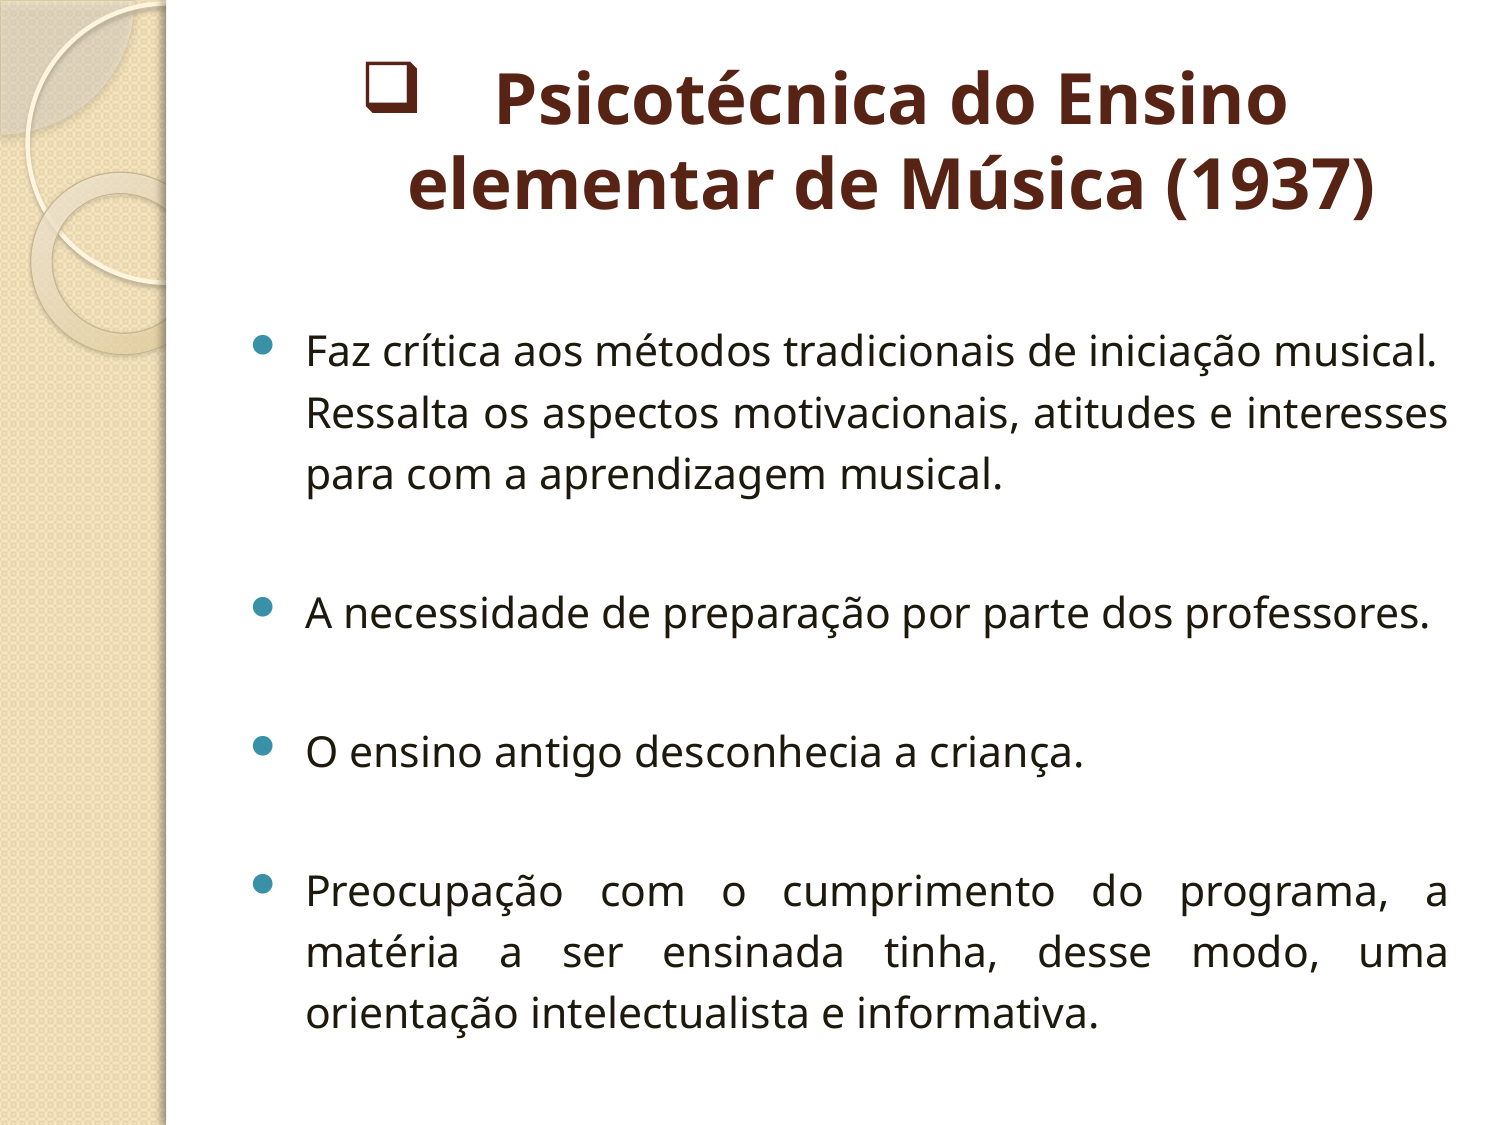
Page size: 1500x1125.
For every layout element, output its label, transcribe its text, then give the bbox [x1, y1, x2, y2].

list Faz crítica aos métodos tradicionais de iniciação musical. Ressalta os aspectos motivacionais, atitudes e interesses para com a aprendizagem musical. A necessidade de preparação por parte dos professores. O ensino antigo desconhecia a criança. Preocupação com o cumprimento do programa, a matéria a ser ensinada tinha, desse modo, uma orientação intelectualista e informativa. [235, 306, 1466, 1094]
title Psicotécnica do Ensino elementar de Música (1937) [235, 45, 1466, 233]
